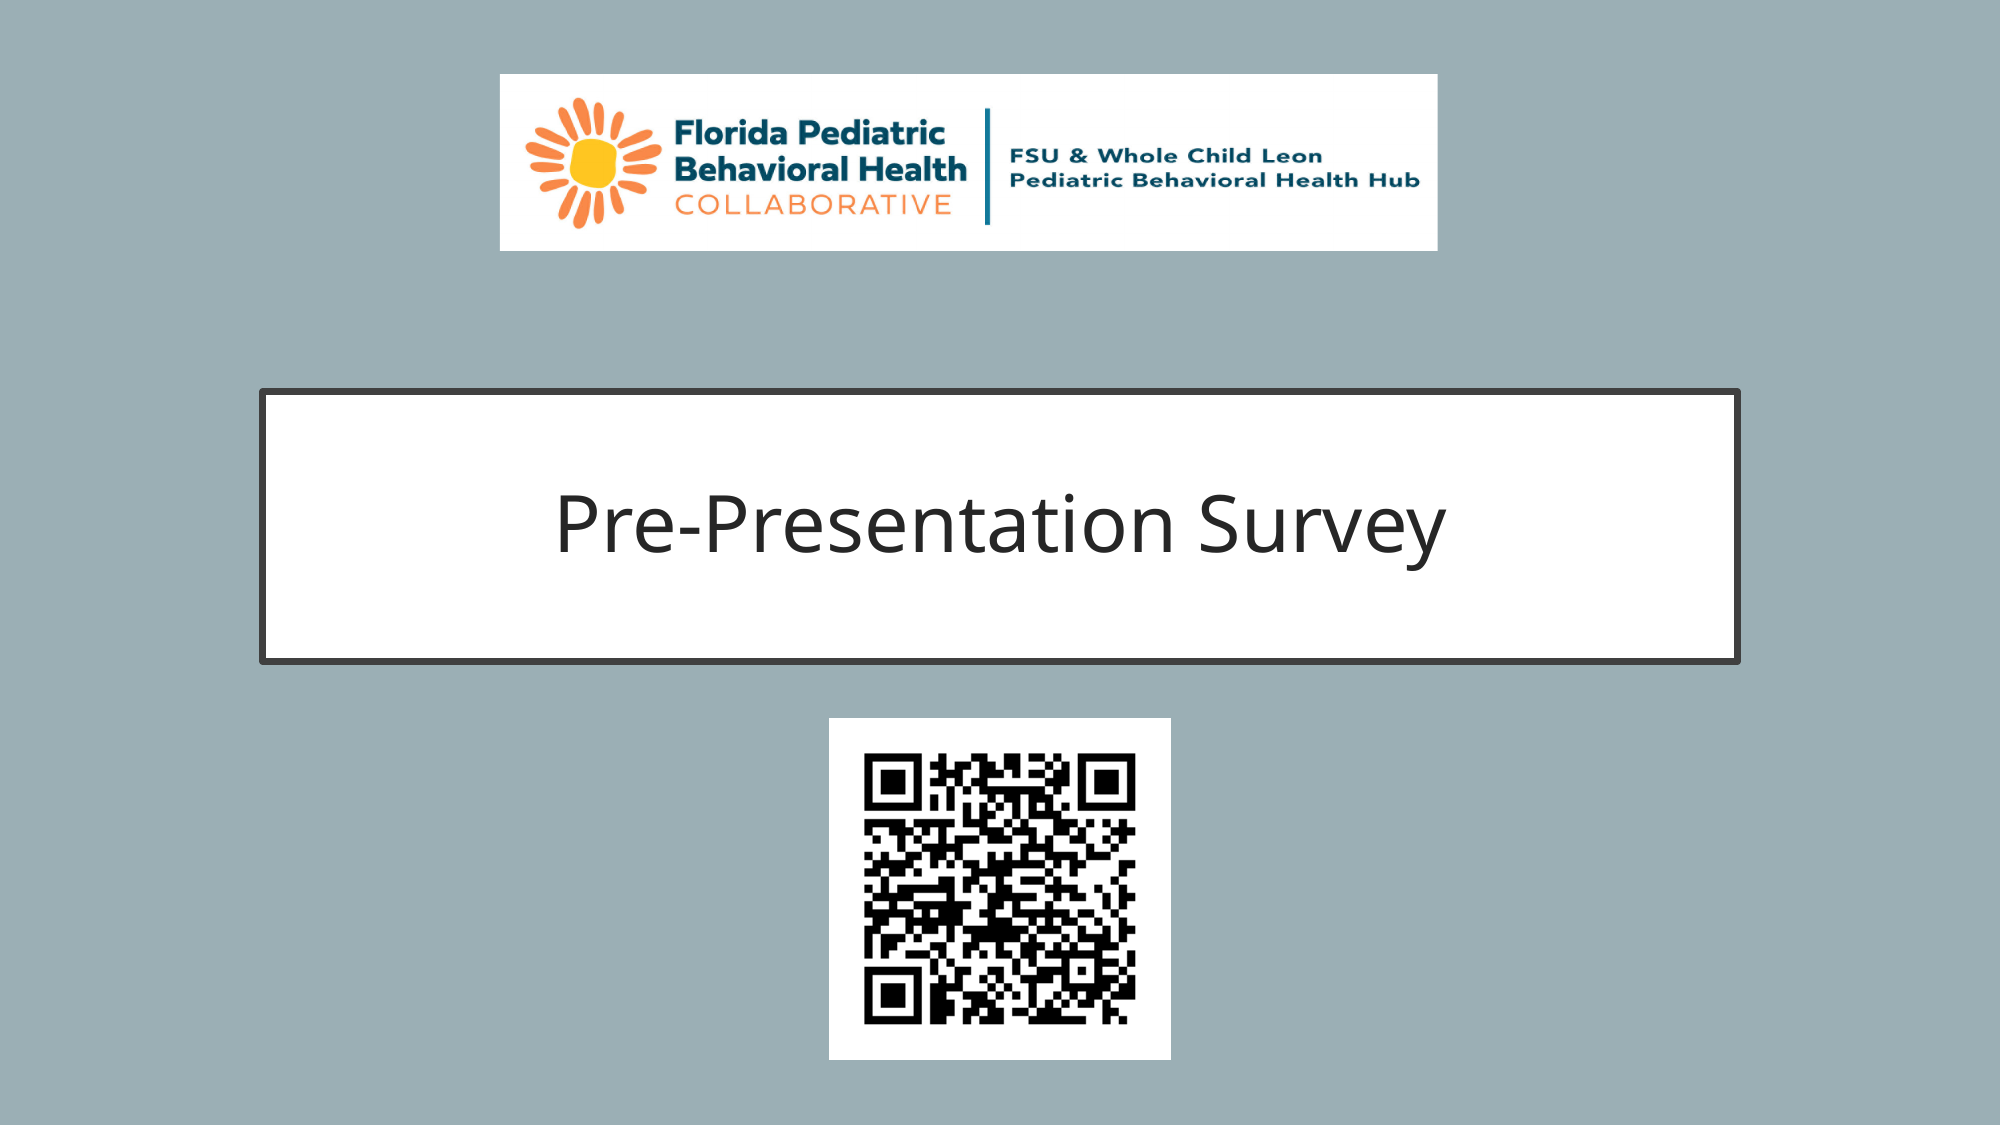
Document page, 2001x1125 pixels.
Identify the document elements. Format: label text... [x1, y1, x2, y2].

picture [828, 718, 1171, 1061]
picture [499, 74, 1438, 251]
title Pre-Presentation Survey [259, 388, 1741, 665]
